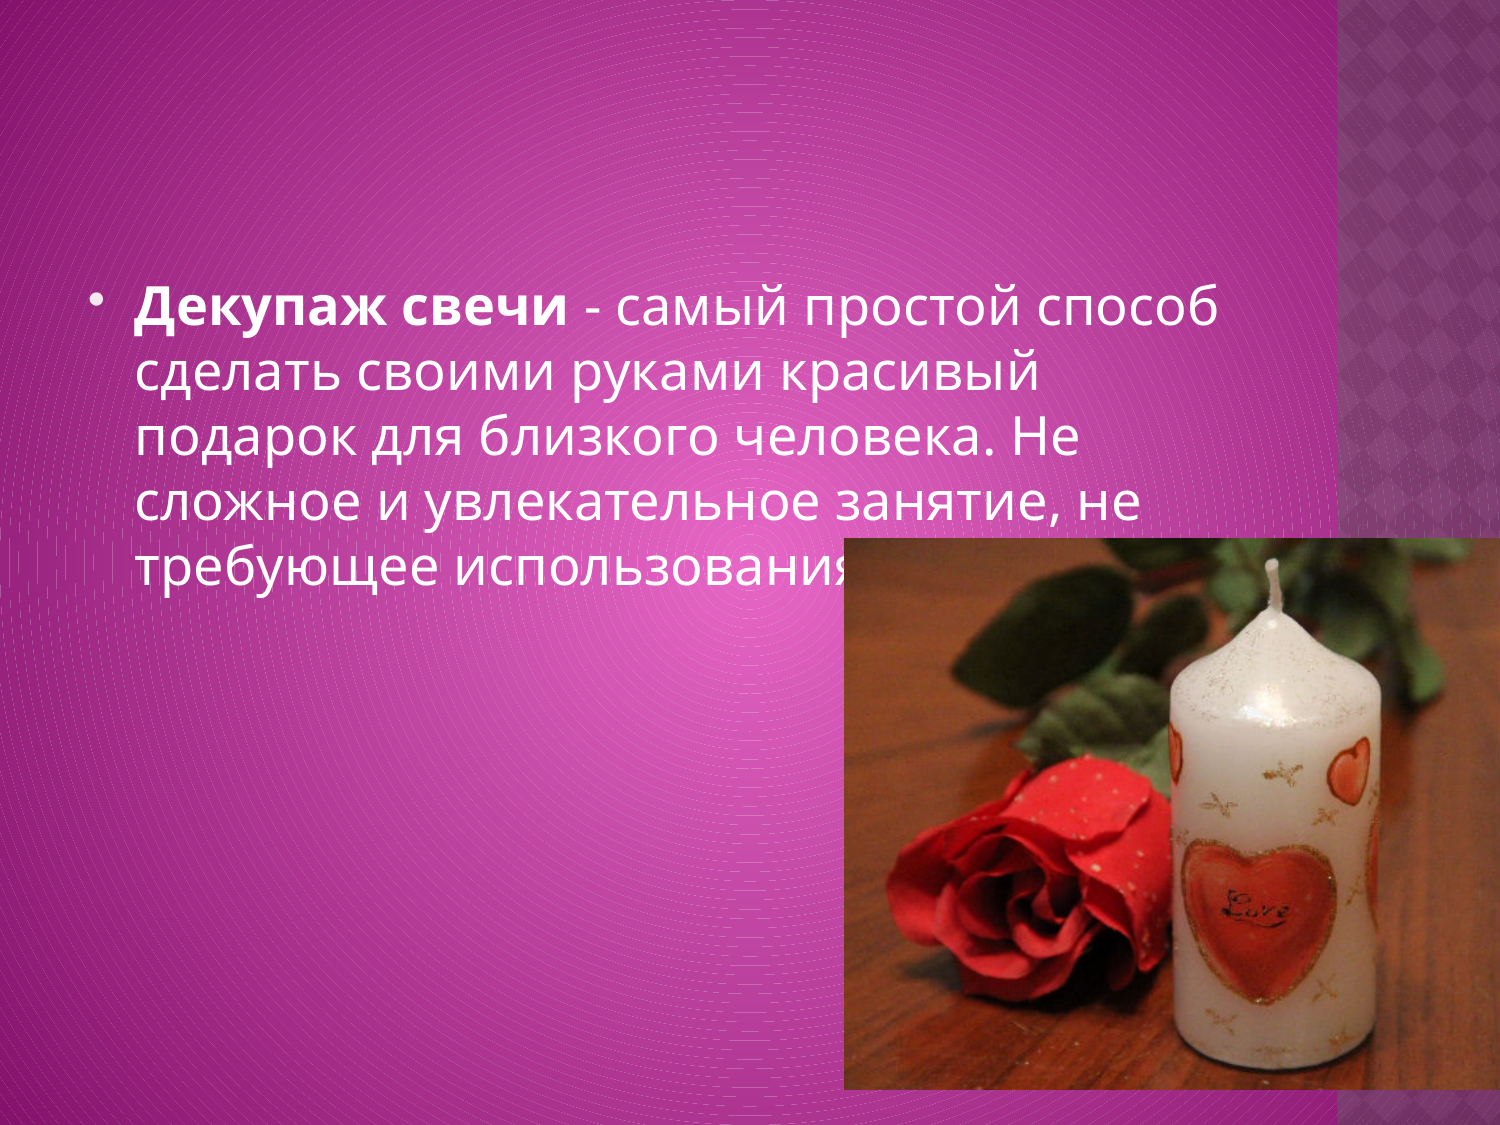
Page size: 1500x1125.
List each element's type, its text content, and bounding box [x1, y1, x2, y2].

picture [843, 538, 1500, 1090]
list Декупаж свечи - самый простой способ сделать своими руками красивый подарок для близкого человека. Не сложное и увлекательное занятие, не требующее использования клея и лака. [75, 264, 1263, 1059]
